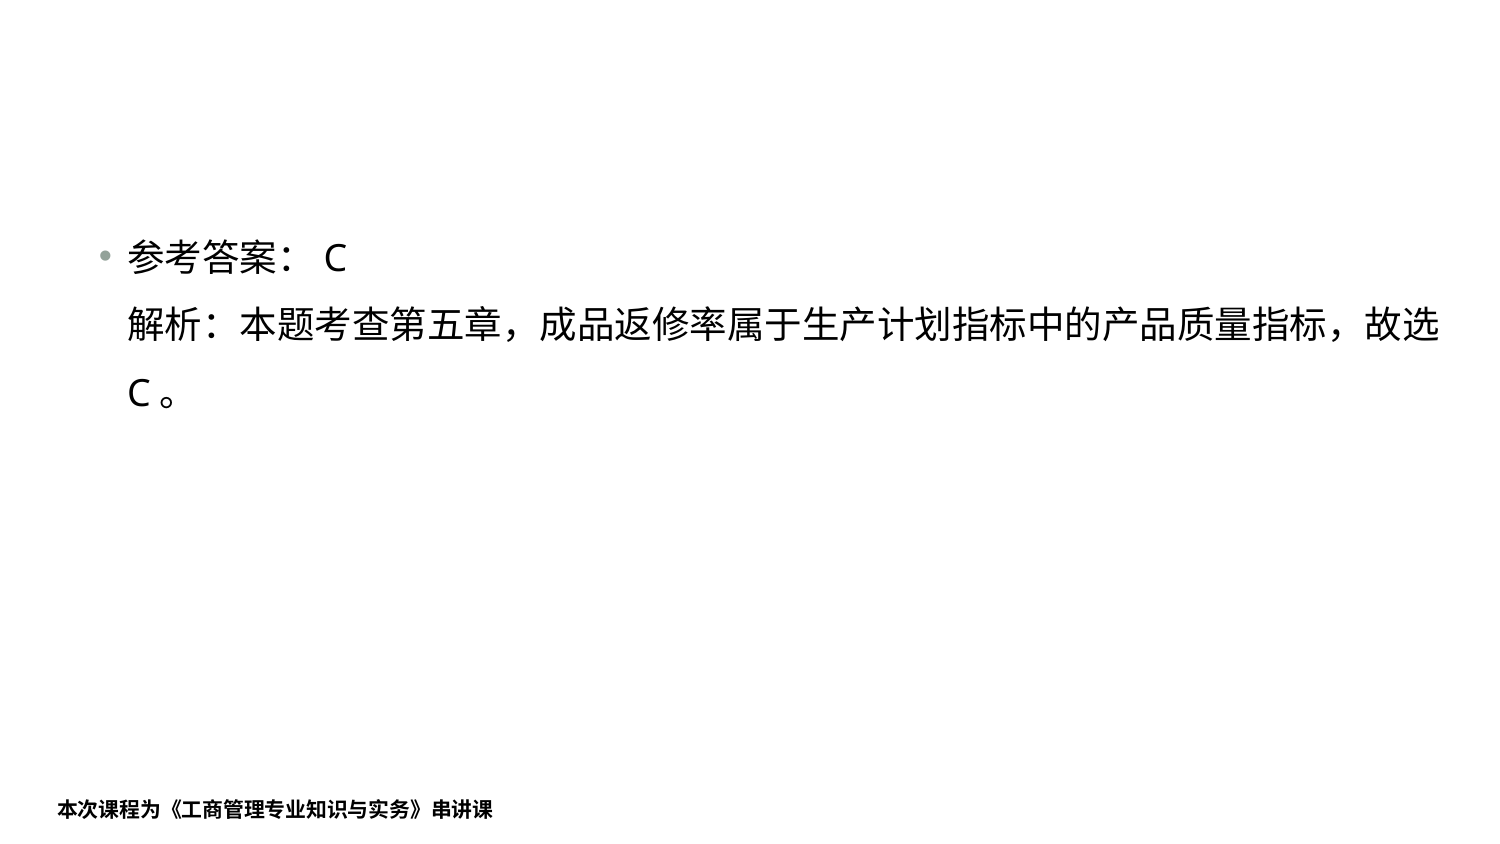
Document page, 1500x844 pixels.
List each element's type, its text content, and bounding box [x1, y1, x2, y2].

list 参考答案：C 解析：本题考查第五章，成品返修率属于生产计划指标中的产品质量指标，故选C。 [69, 152, 1455, 795]
